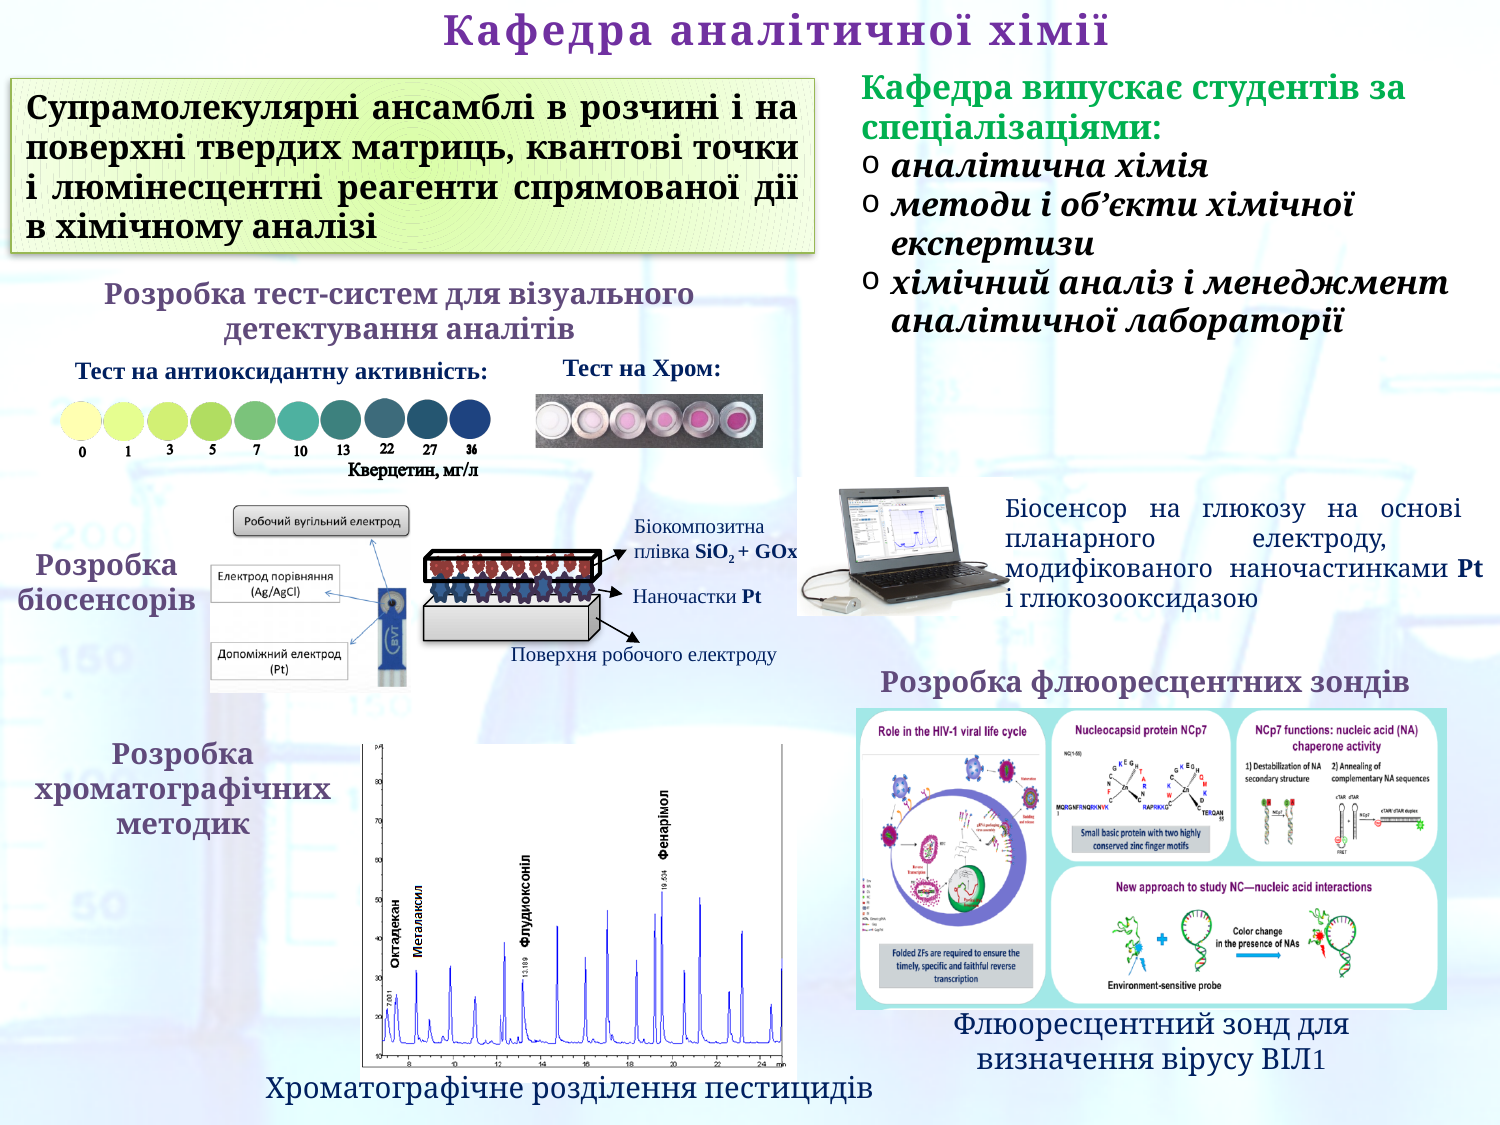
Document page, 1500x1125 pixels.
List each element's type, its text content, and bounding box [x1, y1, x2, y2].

text_box Розробка біосенсорів [2, 538, 204, 624]
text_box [423, 504, 826, 674]
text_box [844, 655, 1448, 1085]
text_box Тест на Хром: [547, 343, 737, 389]
picture [0, 0, 1500, 1125]
text_box Супрамолекулярні ансамблі в розчині і на поверхні твердих матриць, квантові точки і люмінесцентні реагенти спрямованої дії в хімічному аналізі [10, 78, 815, 254]
text_box Кафедра випускає студентів за спеціалізаціями: аналітична хімія методи і об’єкти хімічної експертизи хімічний аналіз і менеджмент аналітичної лабораторії [846, 58, 1471, 347]
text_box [271, 743, 869, 1113]
text_box Тест на антиоксидантну активність: [60, 347, 505, 392]
text_box Розробка тест-систем для візуального детектування аналітів [24, 267, 775, 353]
text_box Кафедра аналітичної хімії [428, 0, 1124, 61]
text_box Розробка хроматографічних методик [5, 727, 361, 848]
text_box Біосенсор на глюкозу на основі планарного електроду, модифікованого наночастинками Pt і глюкозооксидазою [1017, 484, 1499, 620]
